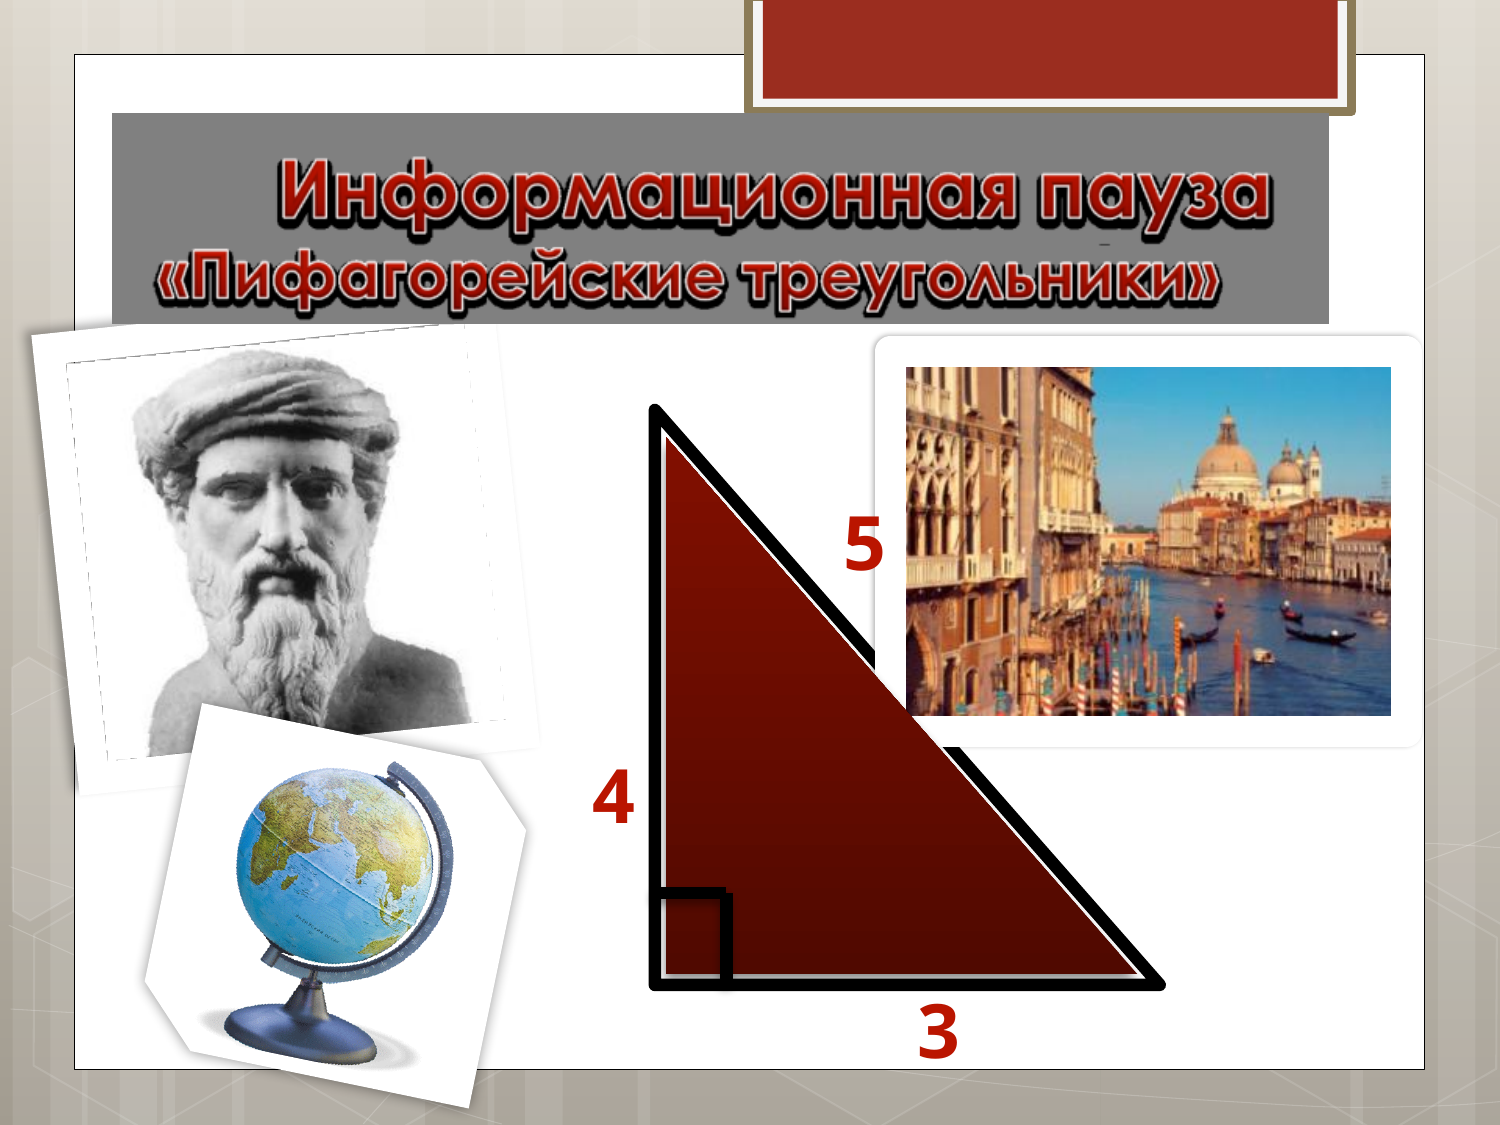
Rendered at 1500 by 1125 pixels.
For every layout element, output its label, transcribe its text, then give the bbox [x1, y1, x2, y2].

text_box [665, 437, 1138, 975]
text_box [650, 405, 870, 889]
picture [67, 113, 1330, 1090]
picture [905, 366, 1391, 716]
text_box 5 [828, 488, 900, 593]
text_box [650, 909, 714, 990]
text_box 3 [902, 975, 975, 1081]
text_box 4 [578, 741, 651, 847]
text_box [946, 749, 1165, 990]
